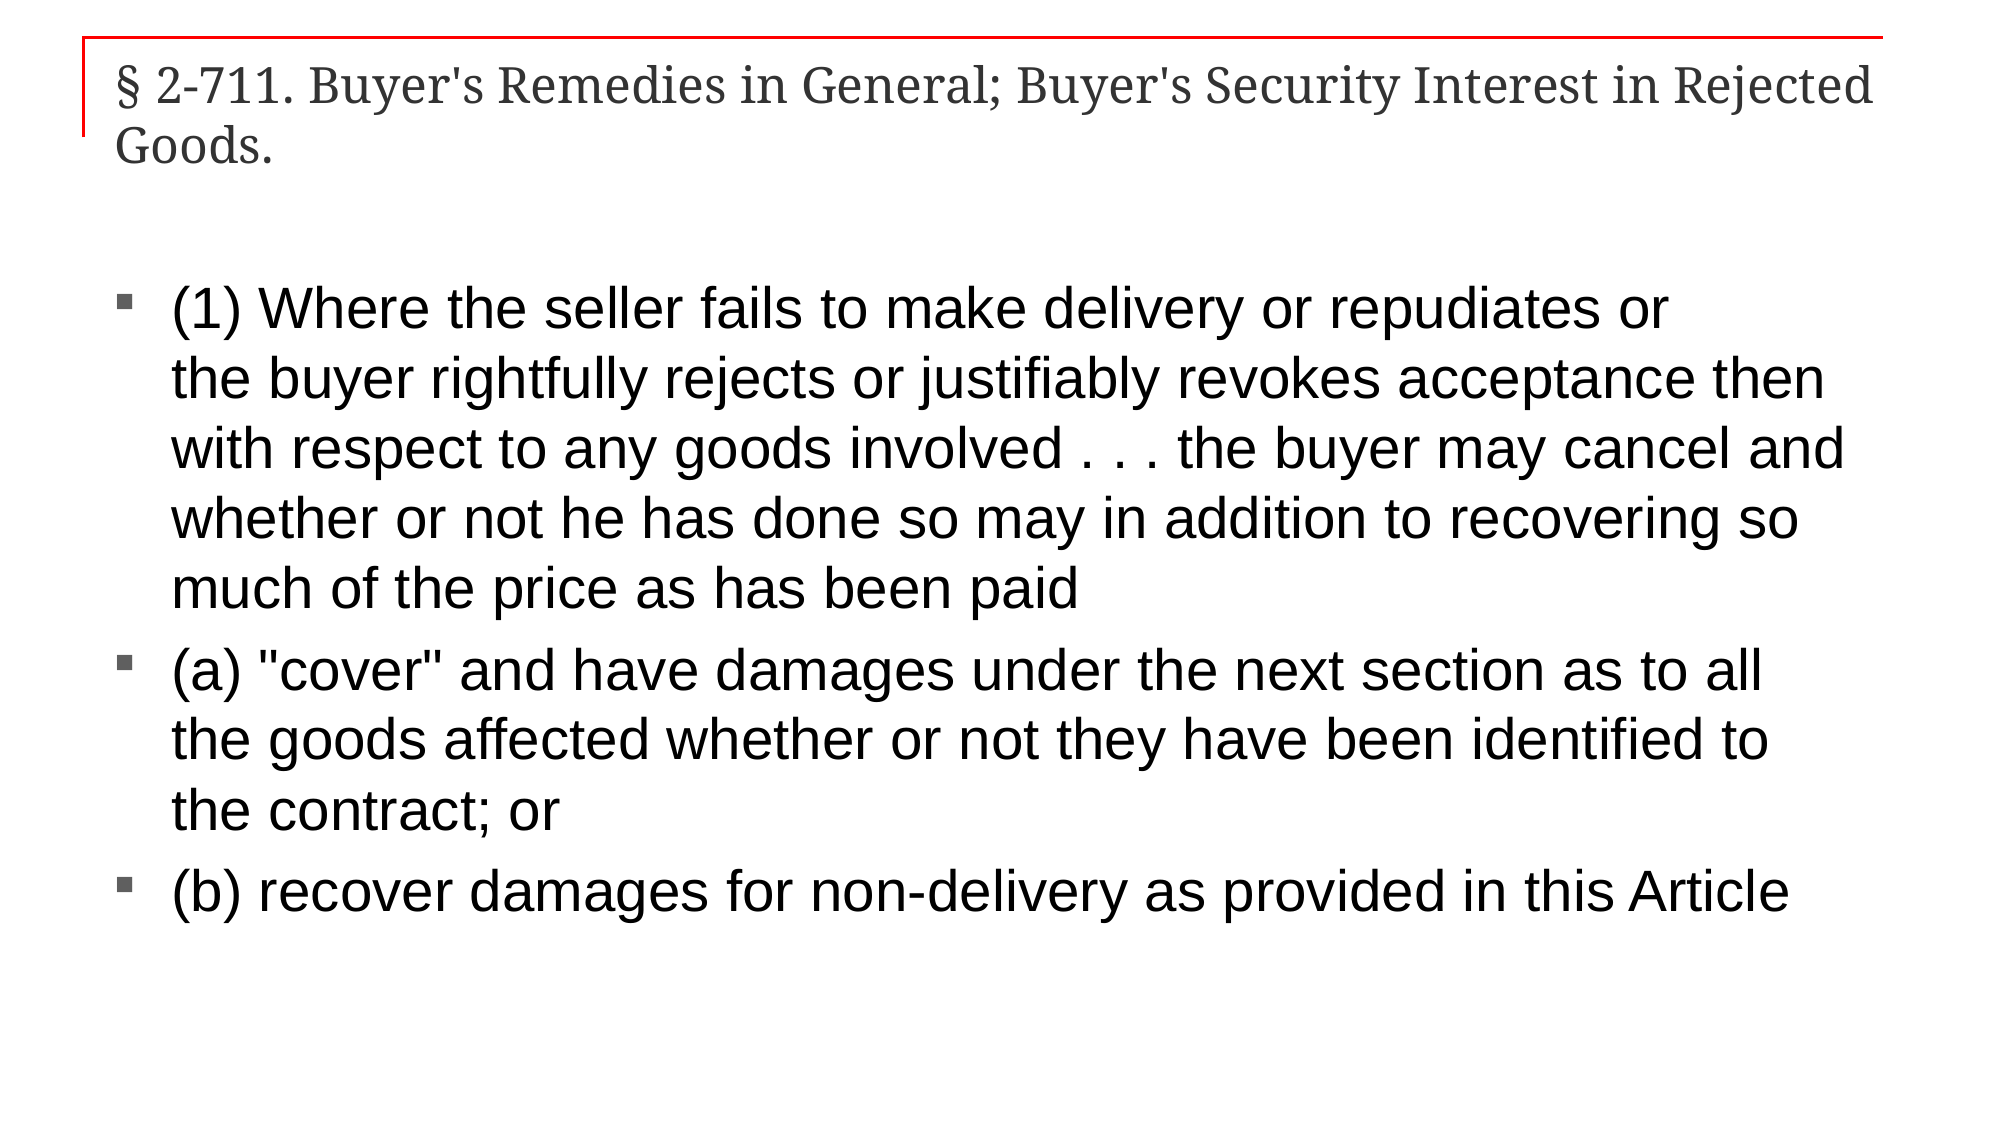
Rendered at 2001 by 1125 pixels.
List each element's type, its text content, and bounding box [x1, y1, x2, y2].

title § 2-711. Buyer's Remedies in General; Buyer's Security Interest in Rejected Goods. [99, 45, 1900, 233]
list (1) Where the seller fails to make delivery or repudiates or the buyer rightfully rejects or justifiably revokes acceptance then with respect to any goods involved . . . the buyer may cancel and whether or not he has done so may in addition to recovering so much of the price as has been paid (a) "cover" and have damages under the next section as to all the goods affected whether or not they have been identified to the contract; or (b) recover damages for non-delivery as provided in this Article [99, 262, 1900, 1006]
